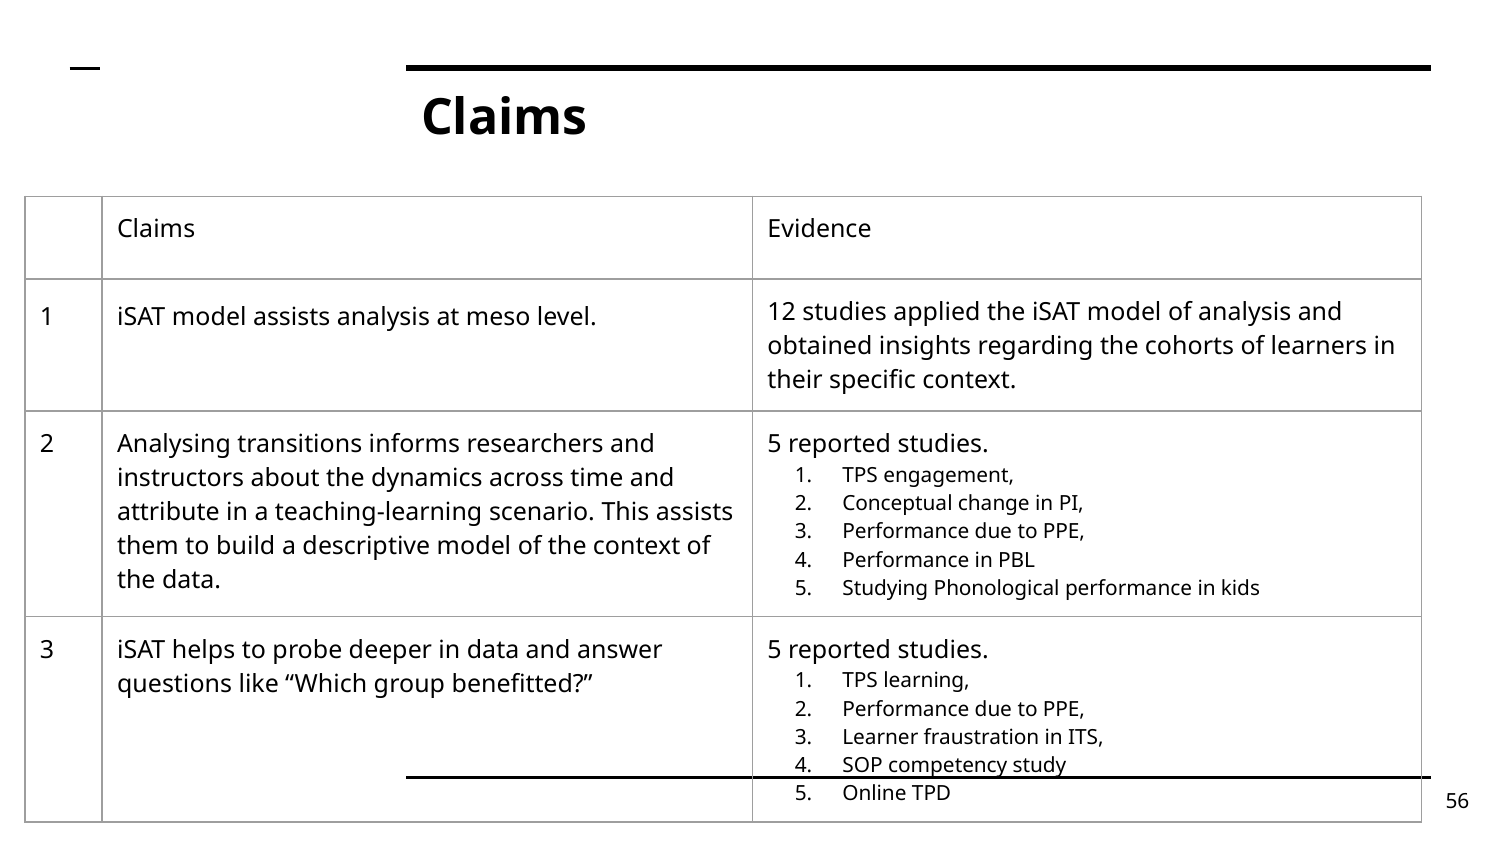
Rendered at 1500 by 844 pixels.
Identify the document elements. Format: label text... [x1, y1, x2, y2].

title Claims [406, 69, 783, 174]
table_cell iSAT model assists analysis at meso level. [103, 280, 752, 410]
table_cell 5 reported studies. TPS learning, Performance due to PPE, Learner fraustration in ITS, SOP competency study Online TPD [753, 617, 1421, 821]
table_cell Analysing transitions informs researchers and instructors about the dynamics across time and attribute in a teaching-learning scenario. This assists them to build a descriptive model of the context of the data. [103, 412, 752, 616]
table_cell 3 [26, 617, 101, 821]
table_header [26, 197, 101, 278]
table_header Claims [103, 197, 752, 278]
table_cell 1 [26, 280, 101, 410]
table_header Evidence [753, 197, 1421, 278]
table_cell 2 [26, 412, 101, 616]
table_cell 12 studies applied the iSAT model of analysis and obtained insights regarding the cohorts of learners in their specific context. [753, 280, 1421, 410]
slide_number ‹#› [1394, 769, 1484, 834]
table_cell 5 reported studies. TPS engagement, Conceptual change in PI, Performance due to PPE, Performance in PBL Studying Phonological performance in kids [753, 412, 1421, 616]
table_cell iSAT helps to probe deeper in data and answer questions like “Which group benefitted?” [103, 617, 752, 821]
